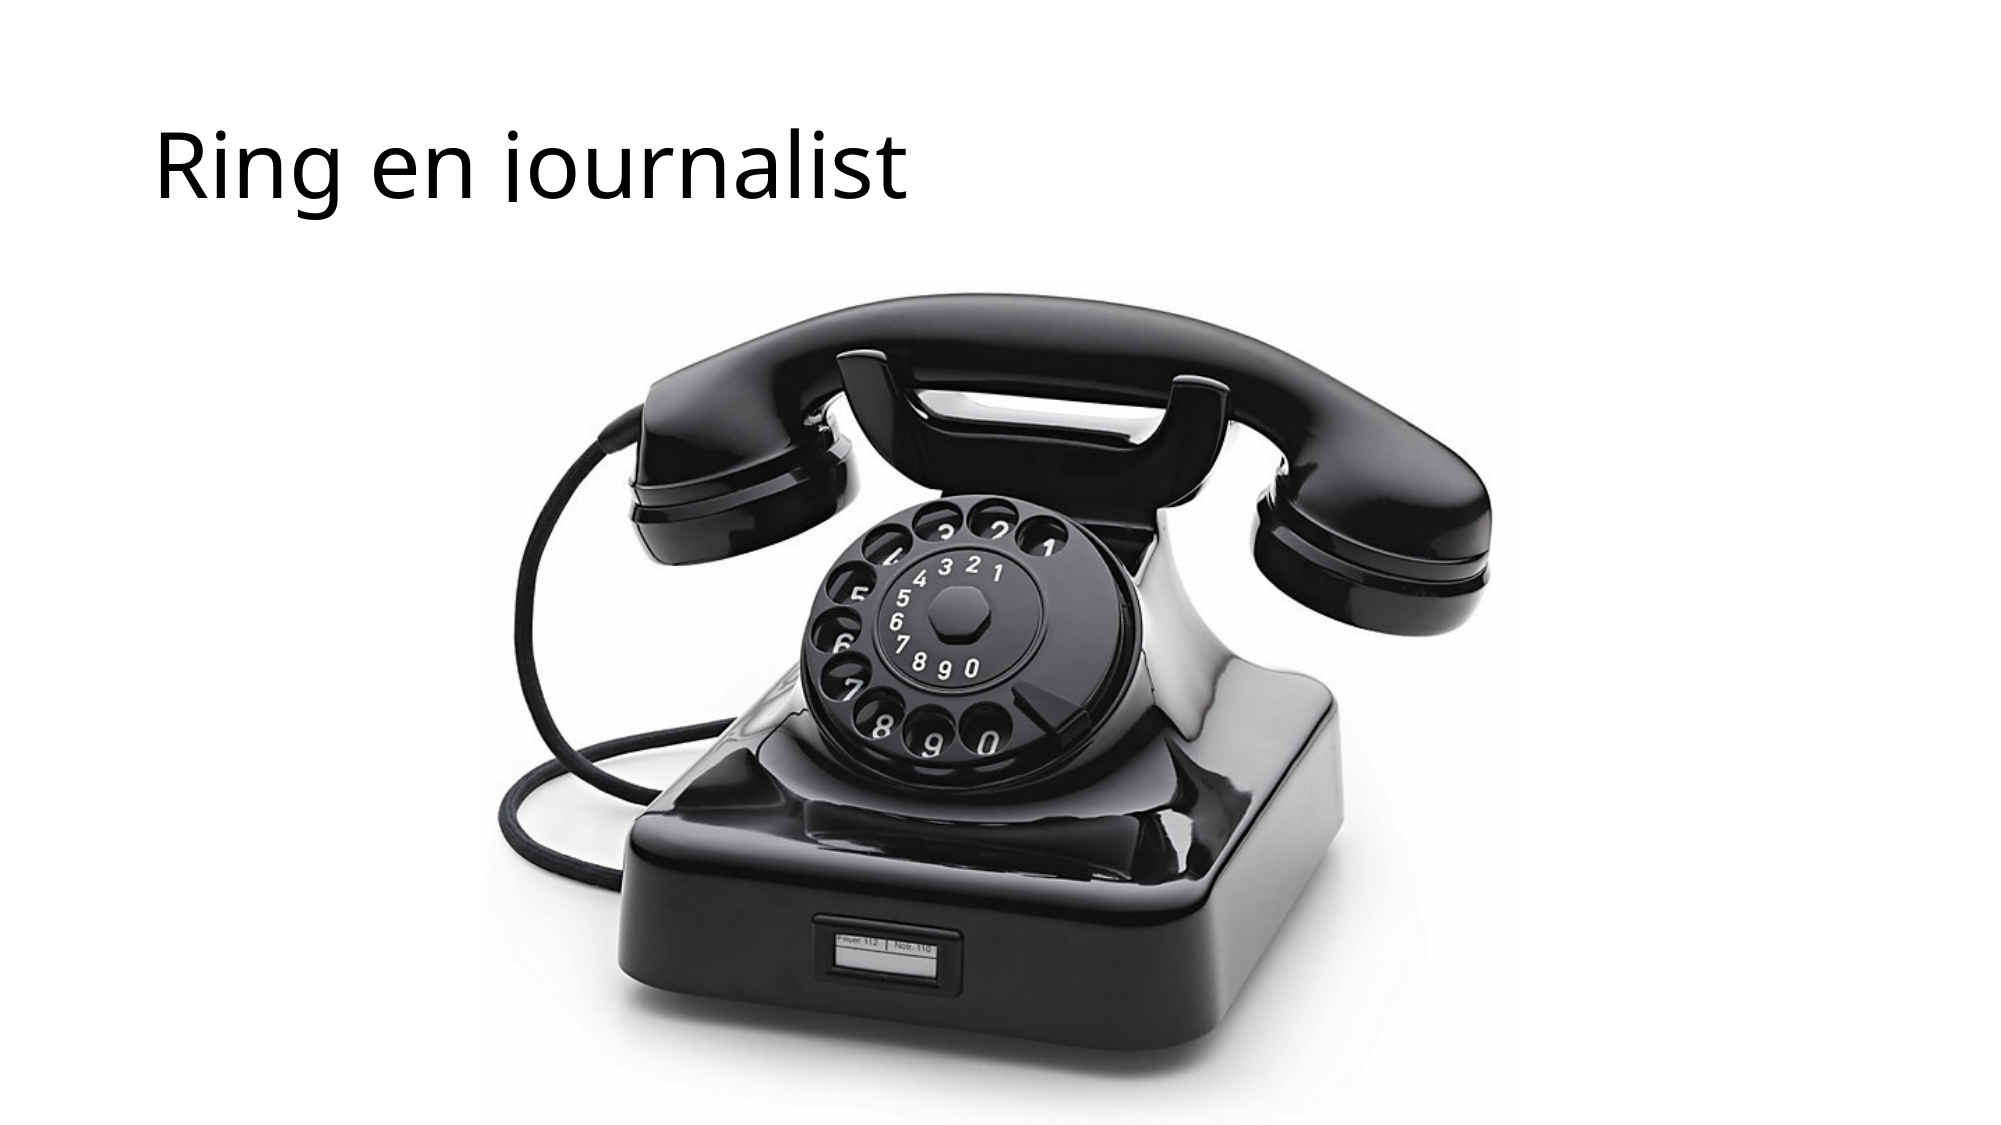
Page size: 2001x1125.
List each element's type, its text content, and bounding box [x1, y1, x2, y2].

title Ring en journalist [137, 59, 1863, 278]
picture [476, 201, 1524, 1125]
